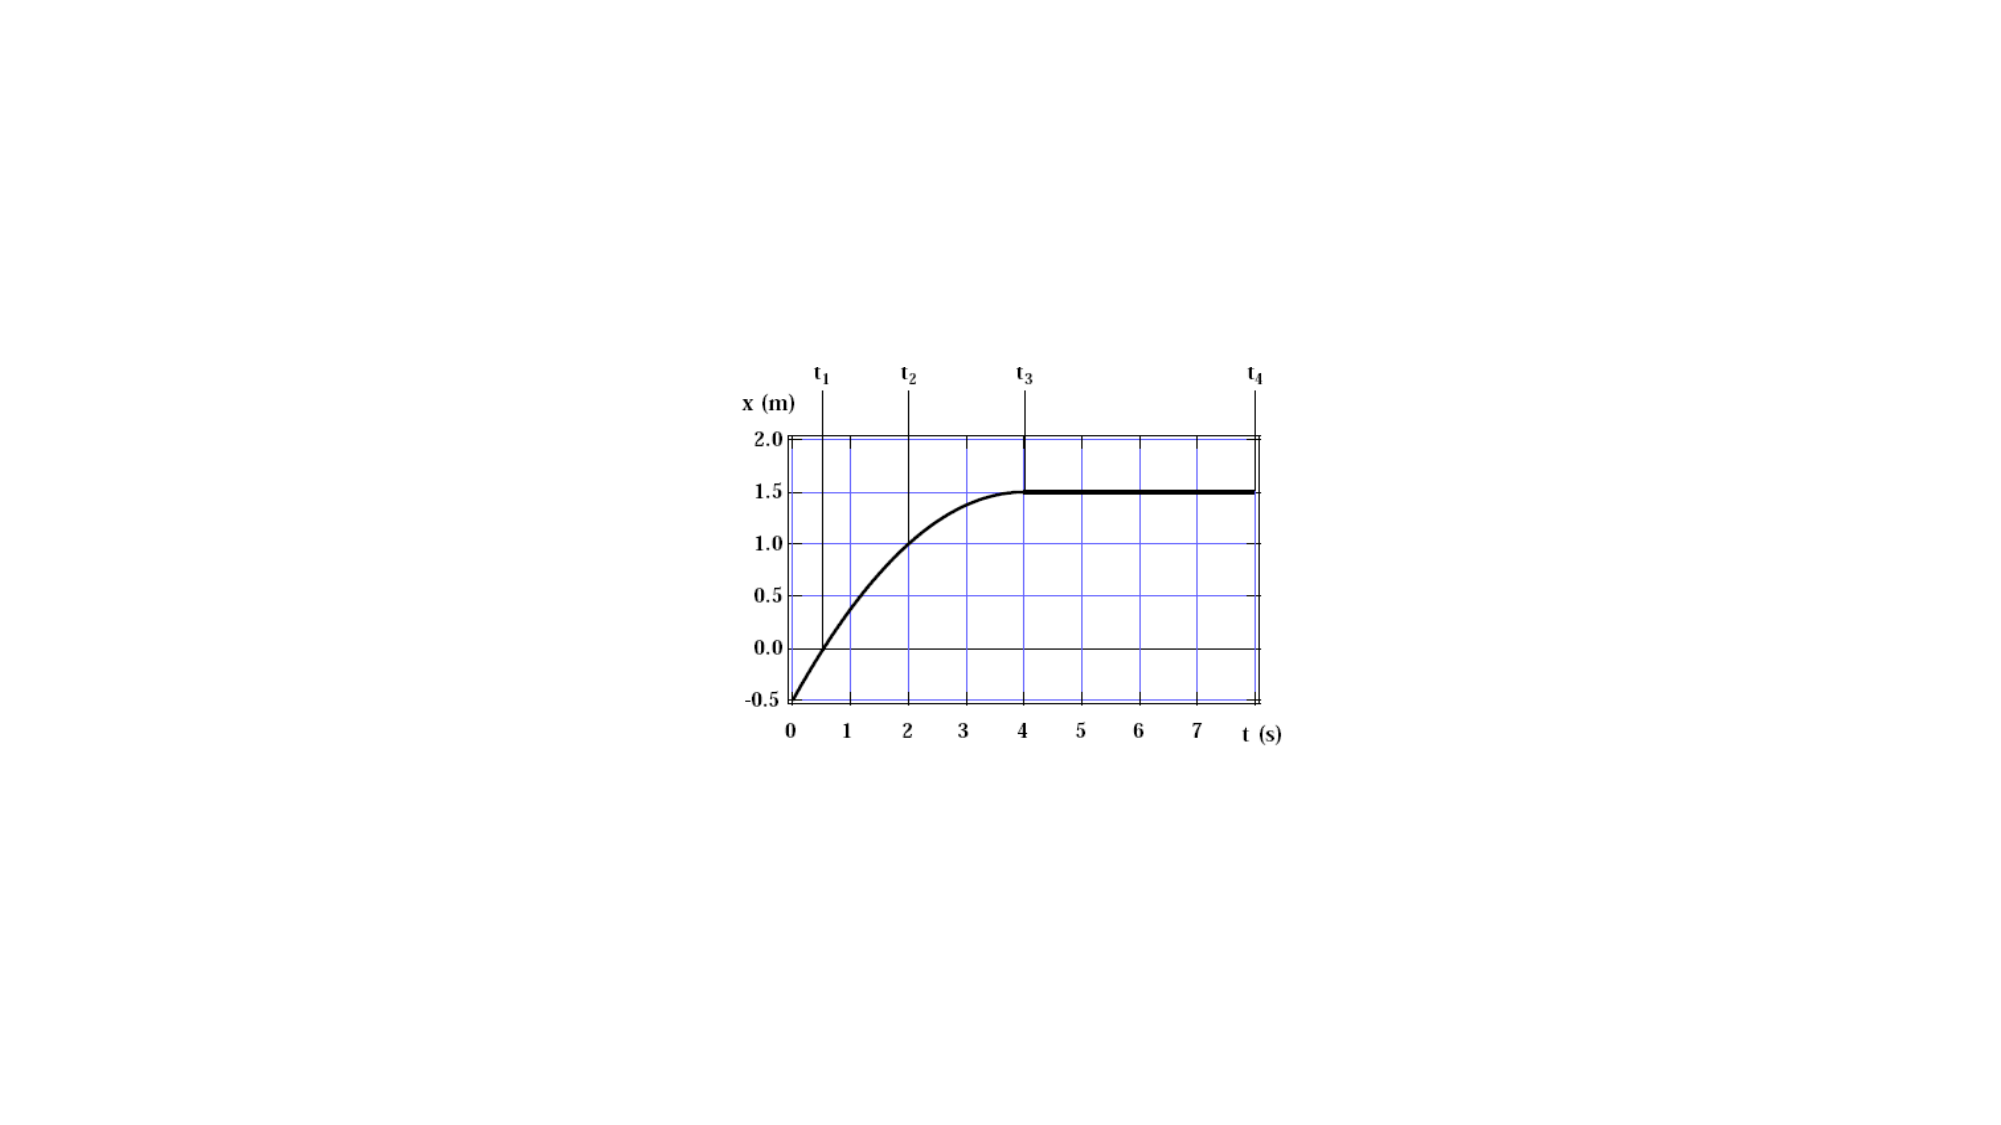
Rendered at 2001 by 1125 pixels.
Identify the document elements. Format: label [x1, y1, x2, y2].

picture [711, 367, 1295, 758]
